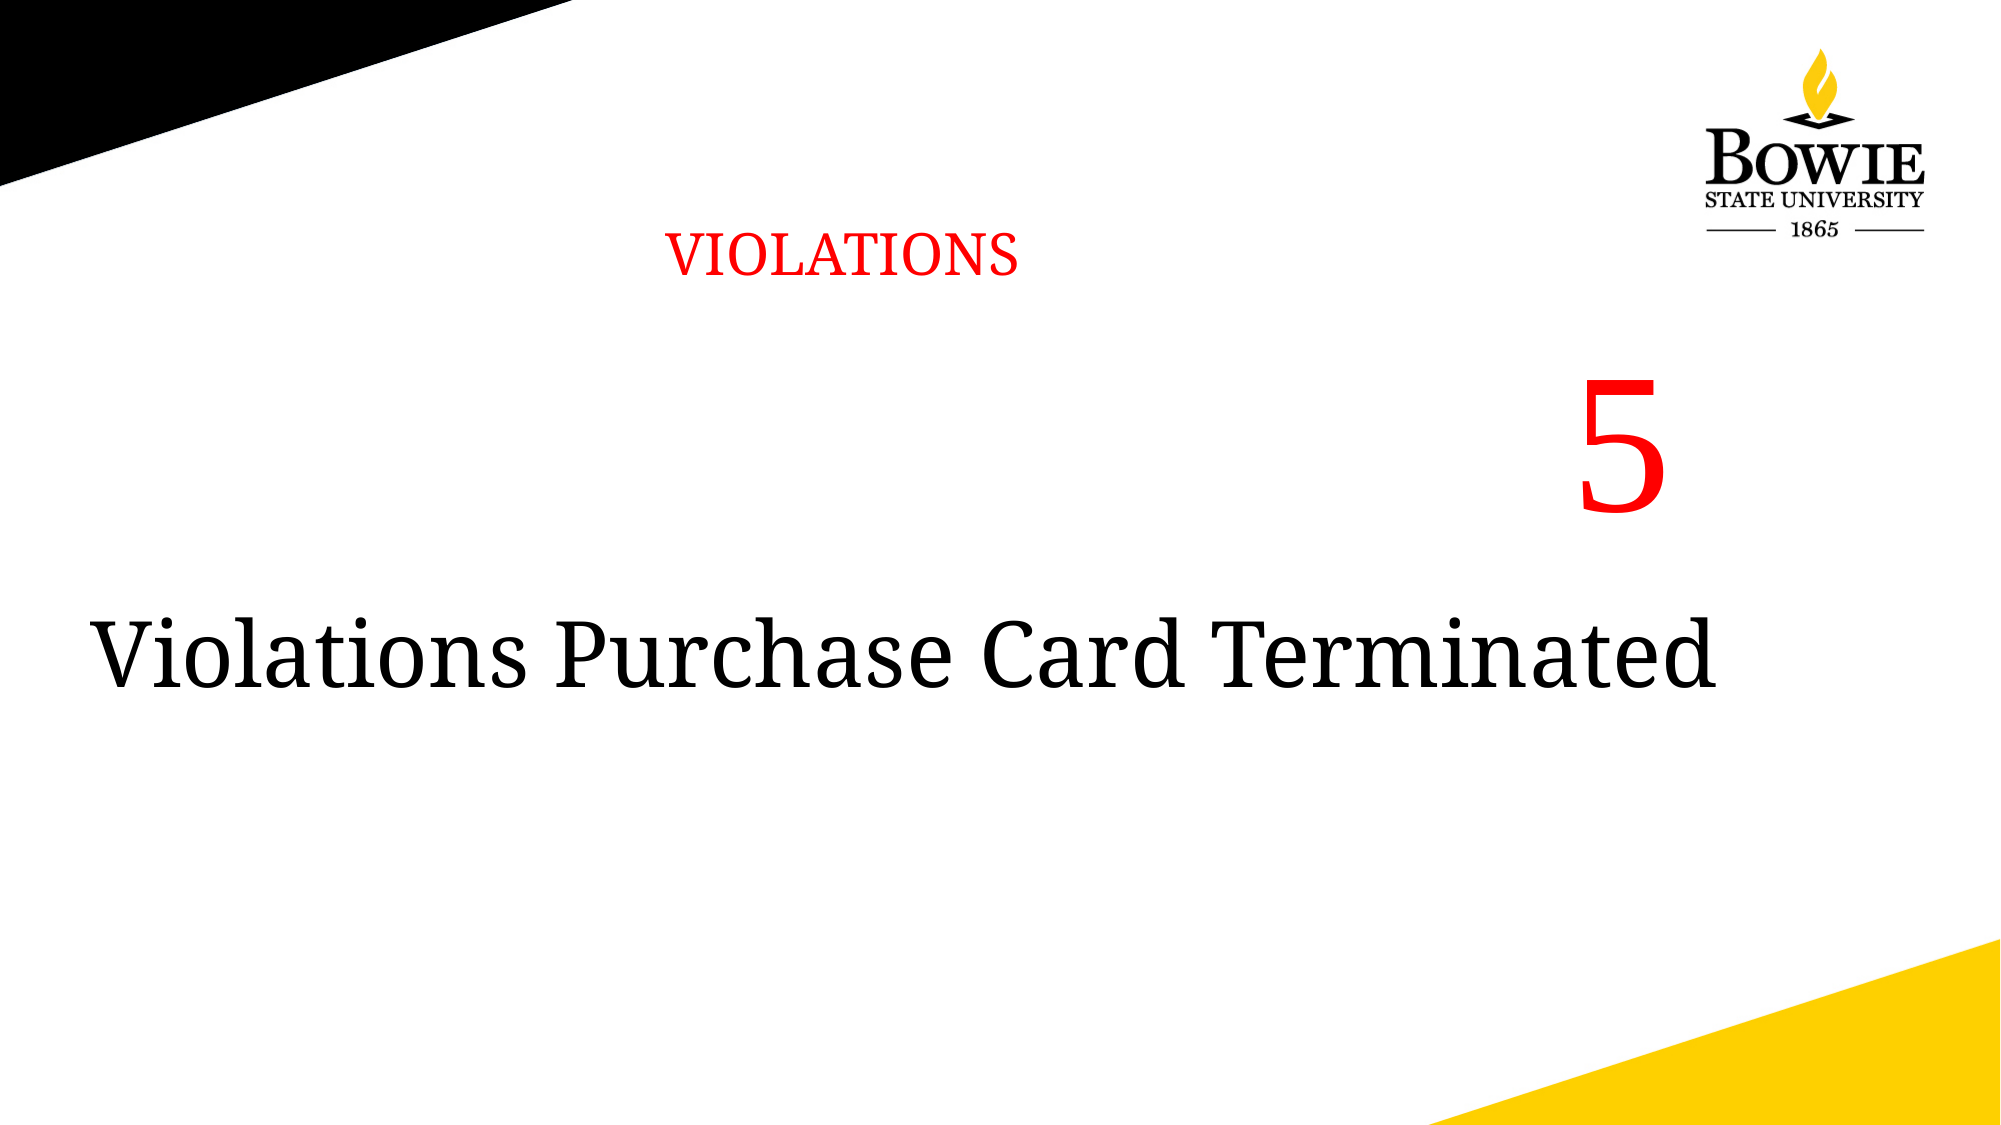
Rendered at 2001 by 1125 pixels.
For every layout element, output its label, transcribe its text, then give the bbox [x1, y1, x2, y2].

text_box 5 Violations Purchase Card Terminated [57, 168, 1753, 849]
text_box VIOLATIONS [159, 210, 1526, 295]
picture [0, 0, 2001, 1125]
